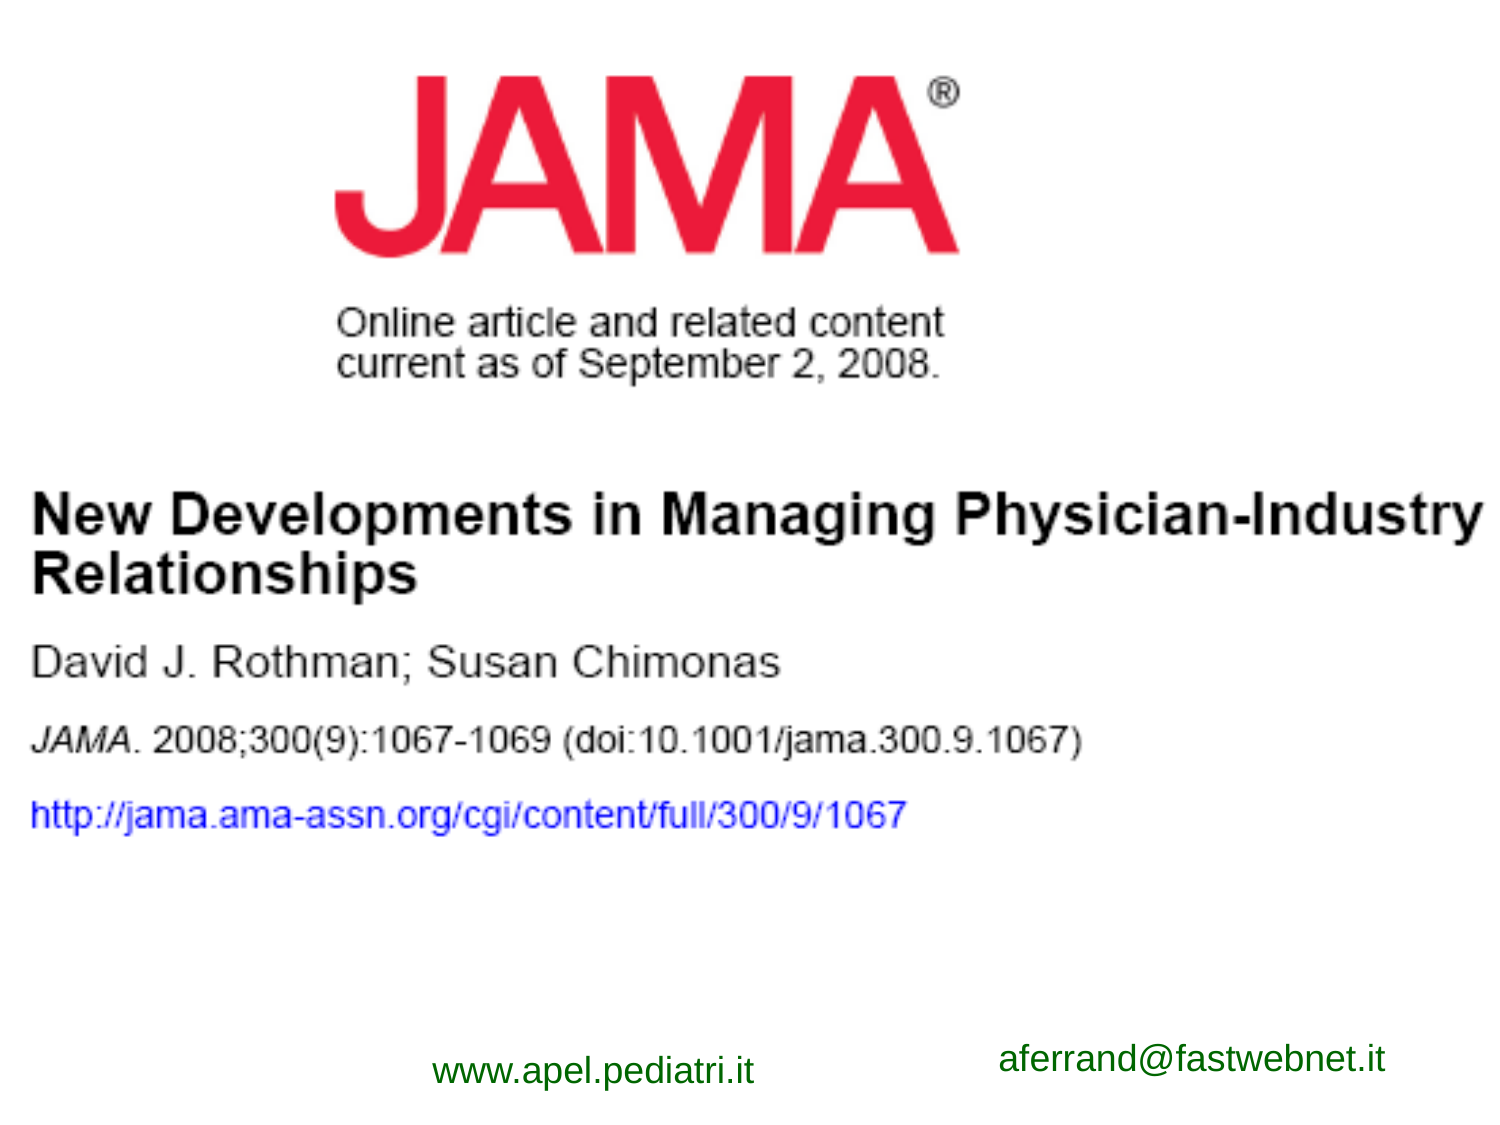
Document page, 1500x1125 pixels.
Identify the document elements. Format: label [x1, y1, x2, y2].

picture [289, 42, 969, 413]
picture [0, 443, 1497, 845]
